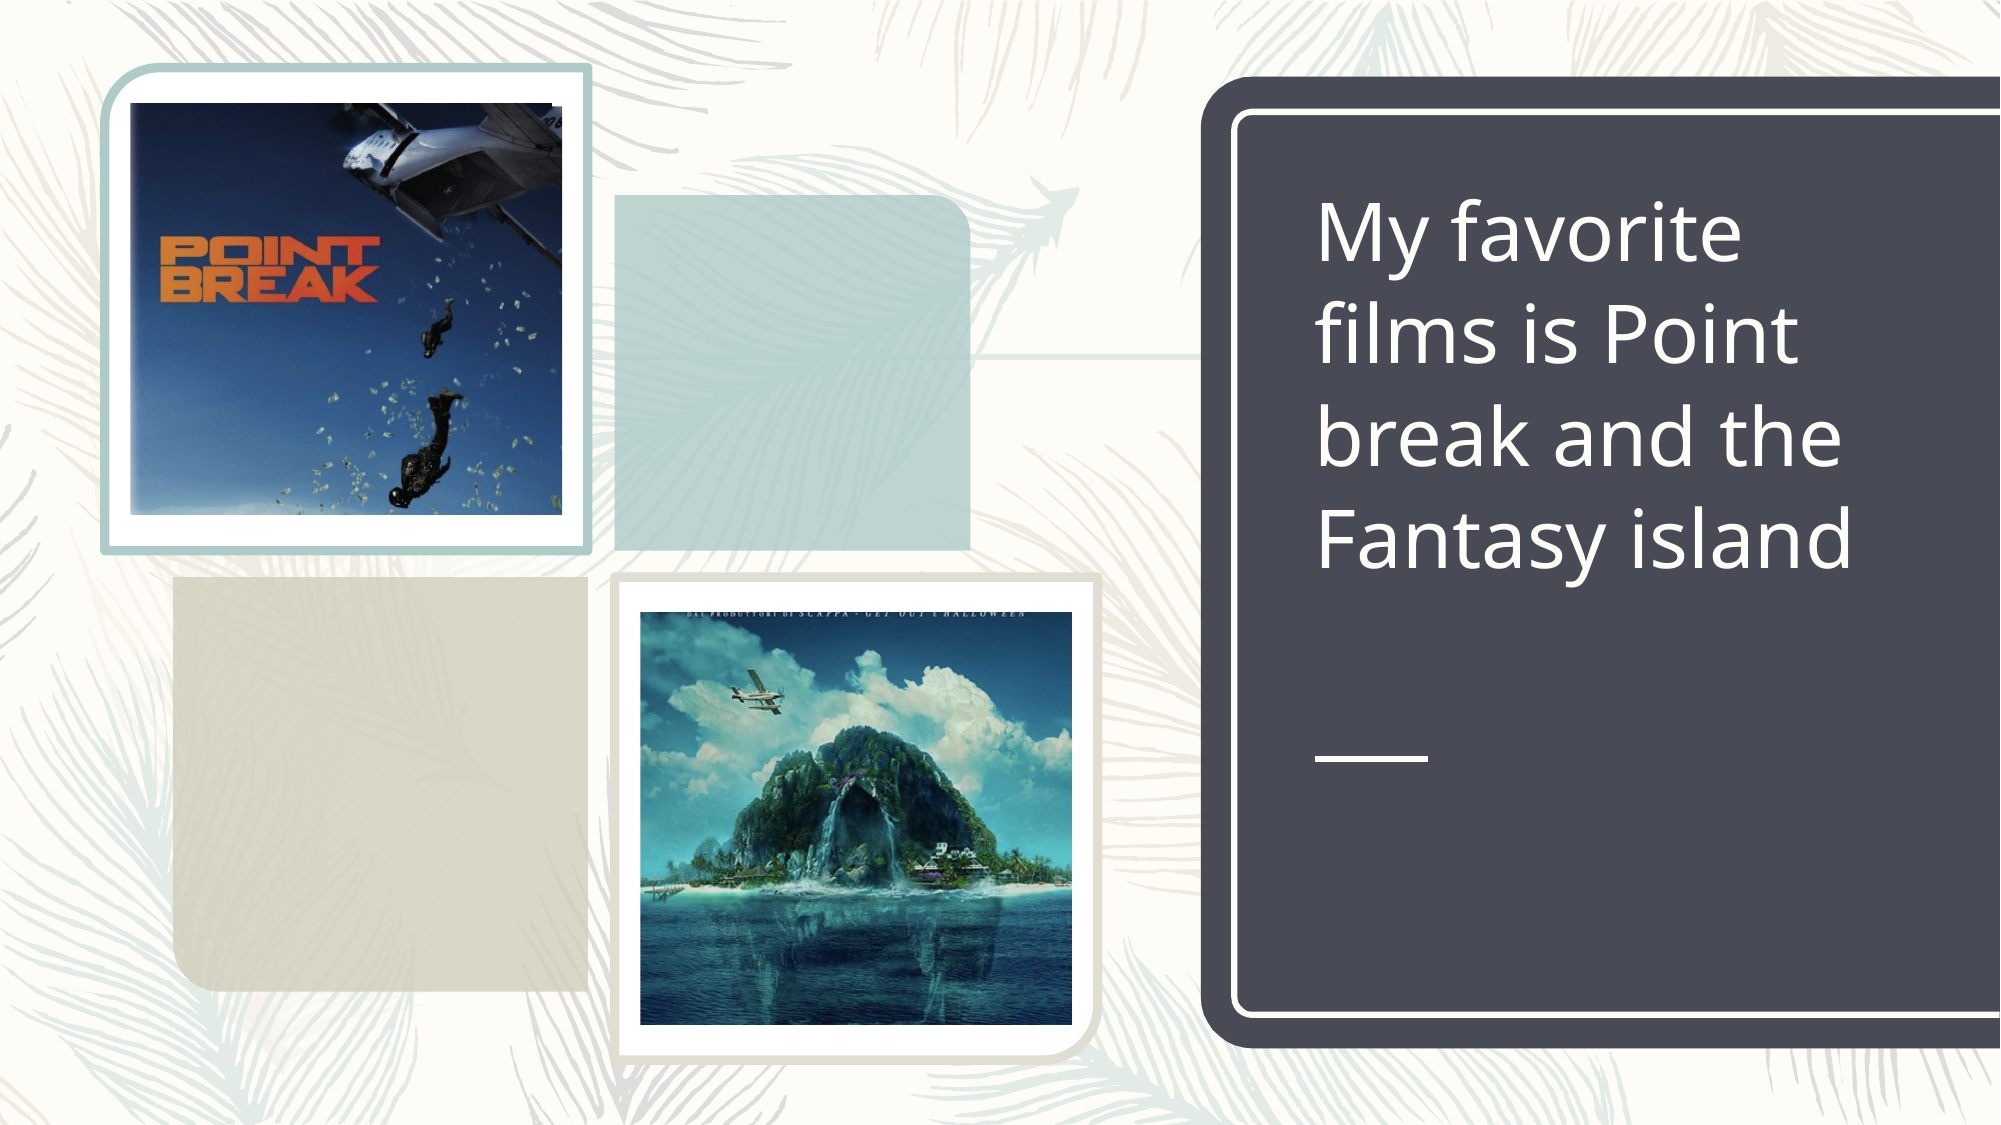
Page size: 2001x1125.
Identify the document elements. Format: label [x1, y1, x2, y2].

picture [130, 103, 563, 516]
text_box [0, 0, 2000, 1125]
picture [640, 612, 1073, 1025]
text_box [1200, 76, 2000, 1049]
